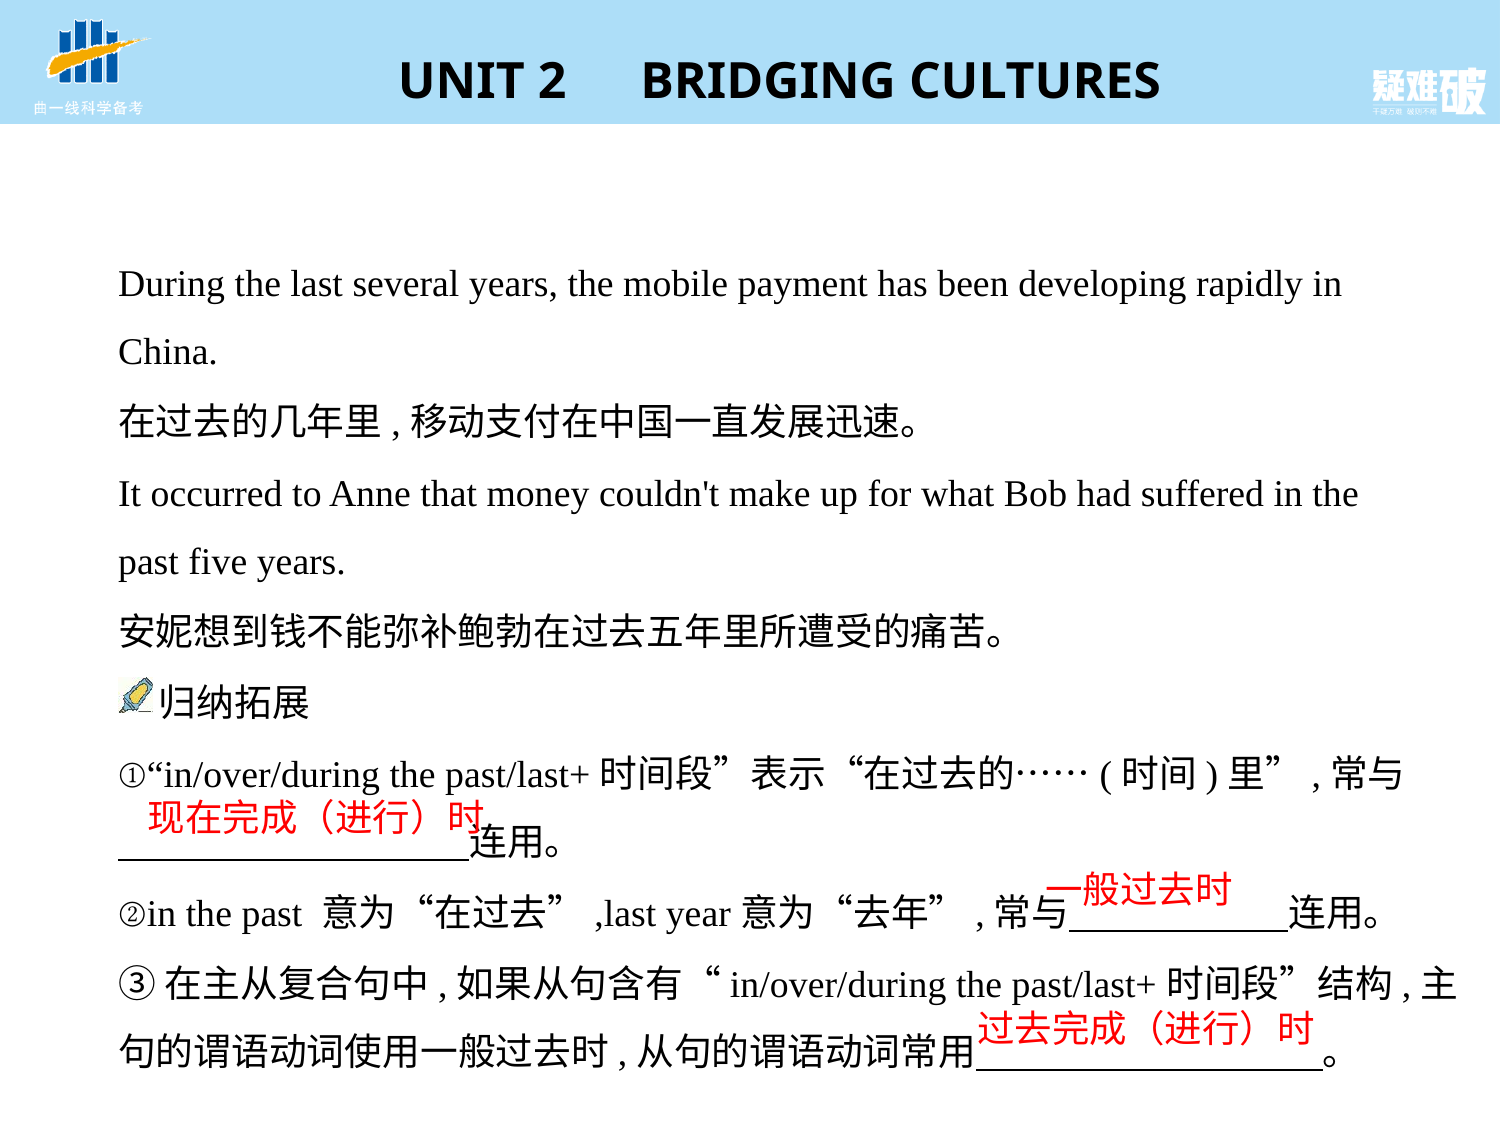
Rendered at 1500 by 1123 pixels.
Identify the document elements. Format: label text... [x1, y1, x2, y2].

picture [0, 0, 1500, 124]
picture [117, 677, 153, 713]
text_box 现在完成（进行）时 [132, 786, 500, 846]
text_box During the last several years, the mobile payment has been developing rapidly in China. 在过去的几年里,移动支付在中国一直发展迅速。 It occurred to Anne that money couldn't make up for what Bob had suffered in the past five years. 安妮想到钱不能弥补鲍勃在过去五年里所遭受的痛苦。 归纳拓展 ①“in/over/during the past/last+时间段”表示“在过去的……(时间)里”,常与 连用。 ②in the past 意为“在过去”,last year意为“去年”,常与 连用。 ③在主从复合句中,如果从句含有“in/over/during the past/last+时间段”结构,主 句的谓语动词使用一般过去时,从句的谓语动词常用 。 [118, 236, 1483, 1074]
text_box 一般过去时 [1030, 859, 1248, 919]
text_box 过去完成（进行）时 [962, 997, 1330, 1058]
